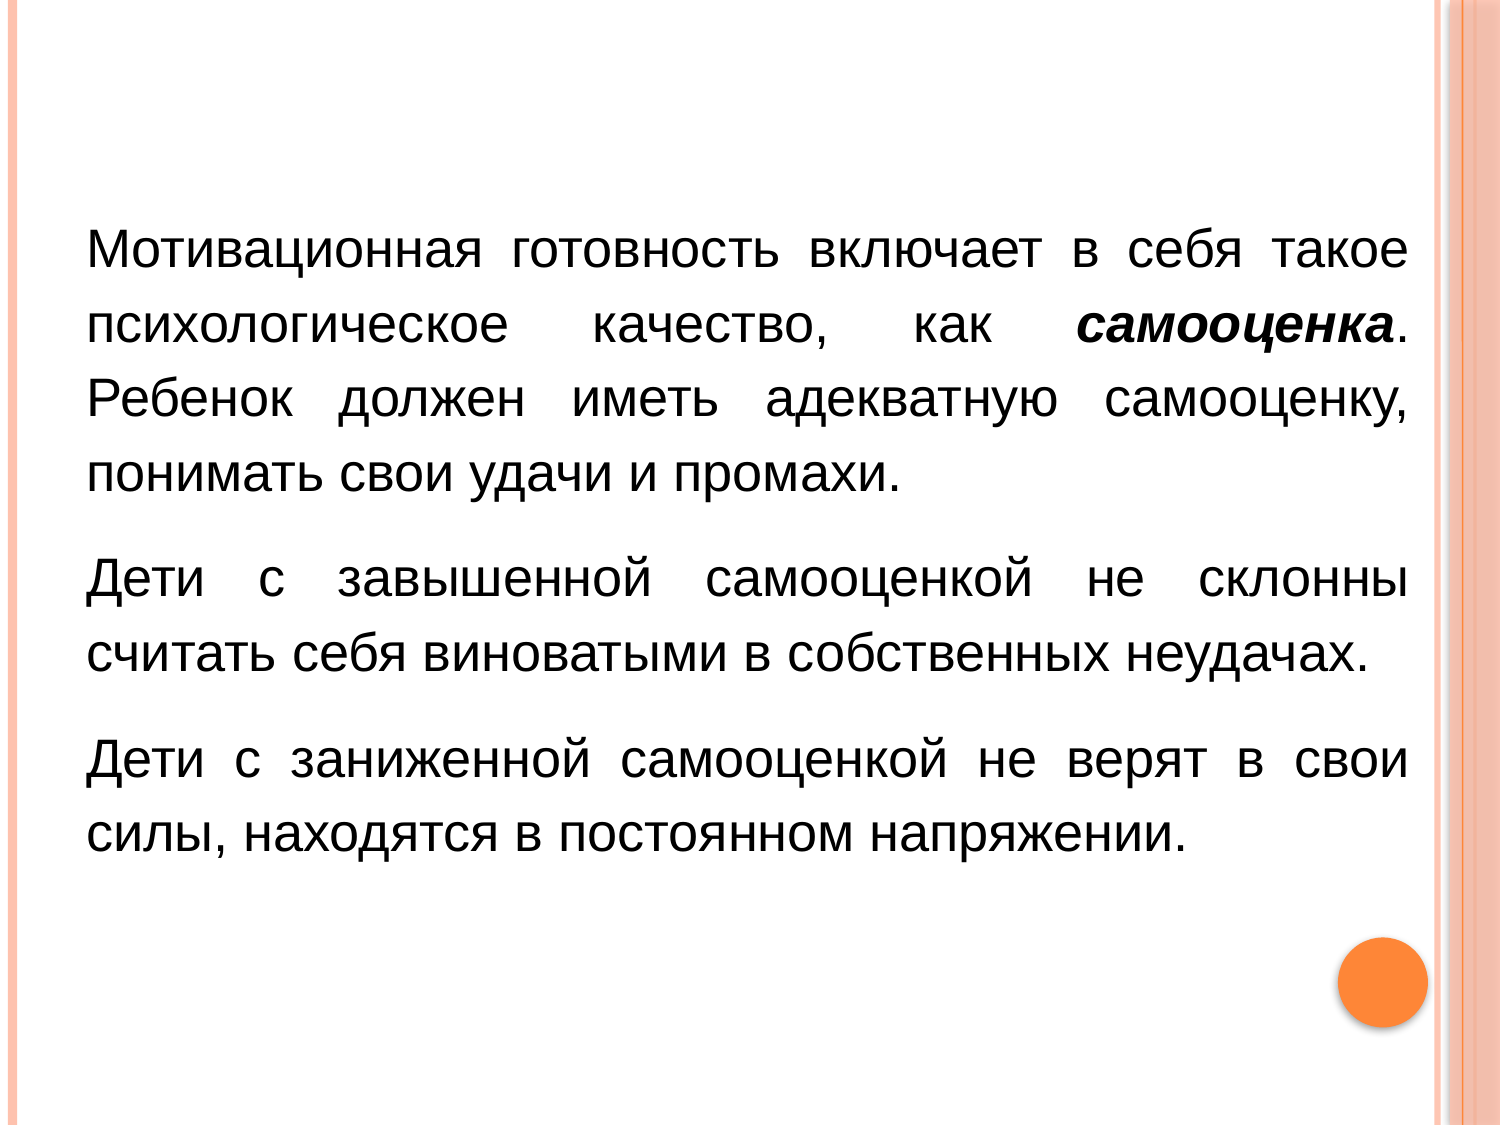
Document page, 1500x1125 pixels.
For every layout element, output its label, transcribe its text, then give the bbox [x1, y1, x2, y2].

list Мотивационная готовность включает в себя такое психологическое качество, как самооценка. Ребенок должен иметь адекватную самооценку, понимать свои удачи и промахи. Дети с завышенной самооценкой не склонны считать себя виноватыми в собственных неудачах. Дети с заниженной самооценкой не верят в свои силы, находятся в постоянном напряжении. [41, 196, 1425, 1038]
